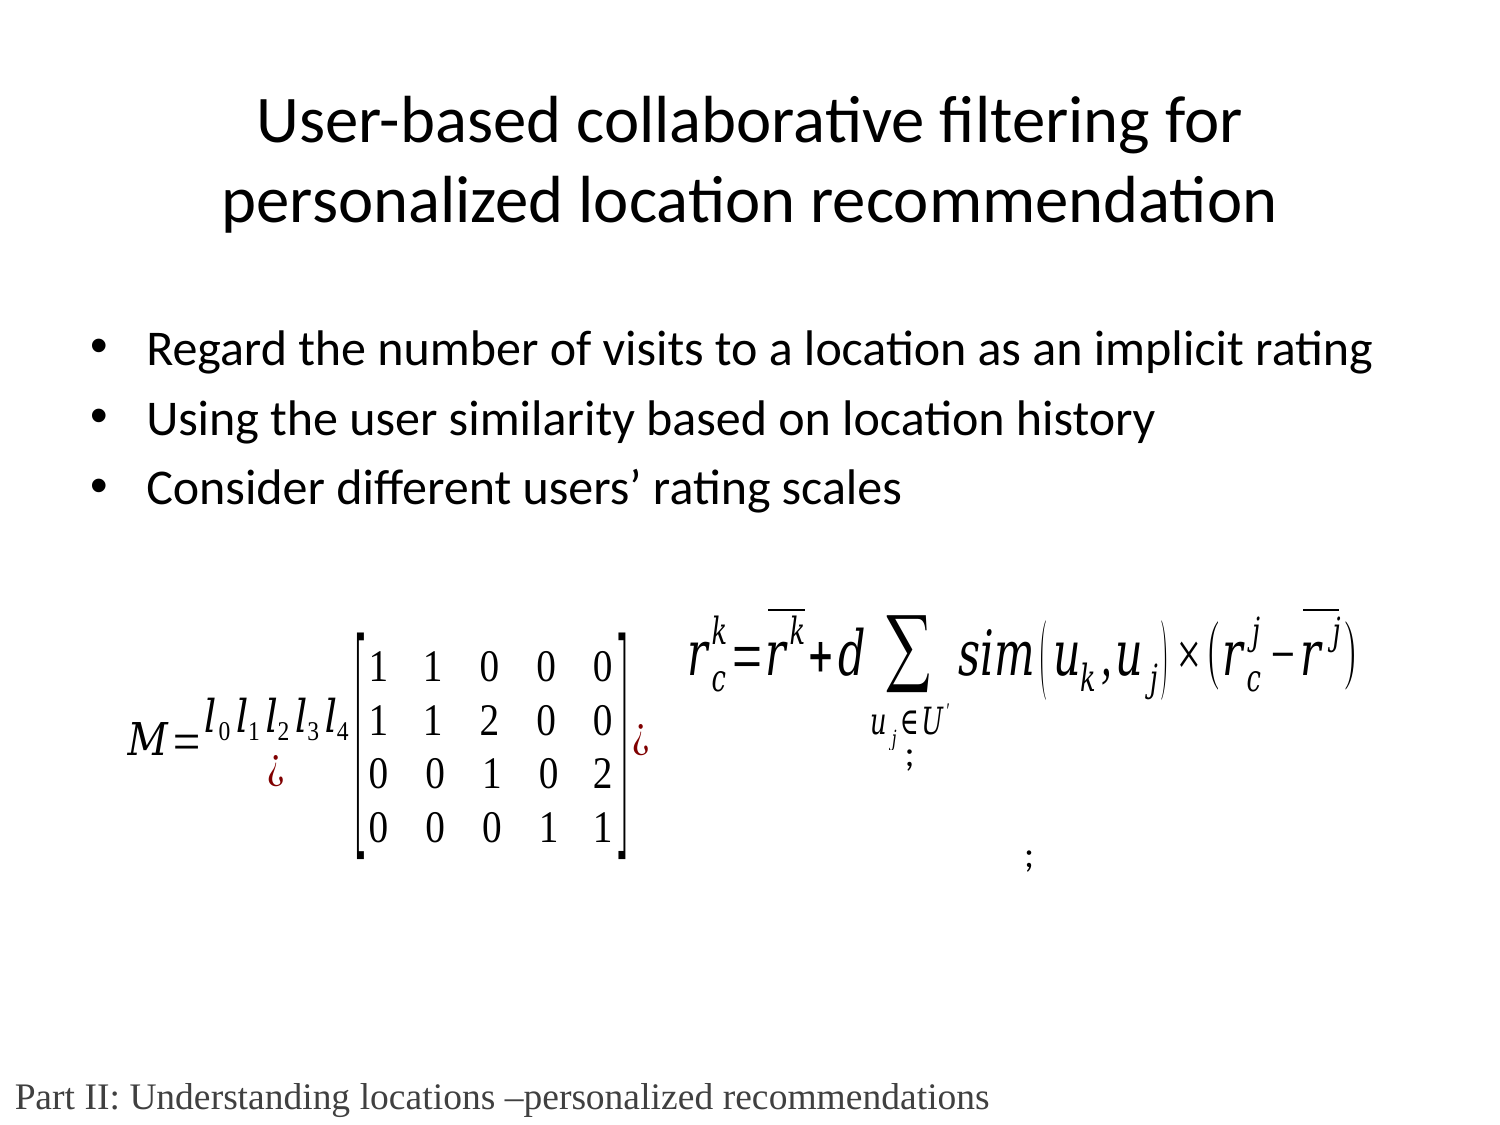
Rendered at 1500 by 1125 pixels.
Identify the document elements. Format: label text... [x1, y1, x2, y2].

text_box Part II: Understanding locations –personalized recommendations [0, 1064, 1013, 1125]
title User-based collaborative filtering for personalized location recommendation [75, 62, 1425, 250]
list Regard the number of visits to a location as an implicit rating Using the user similarity based on location history Consider different users’ rating scales [75, 307, 1425, 1050]
